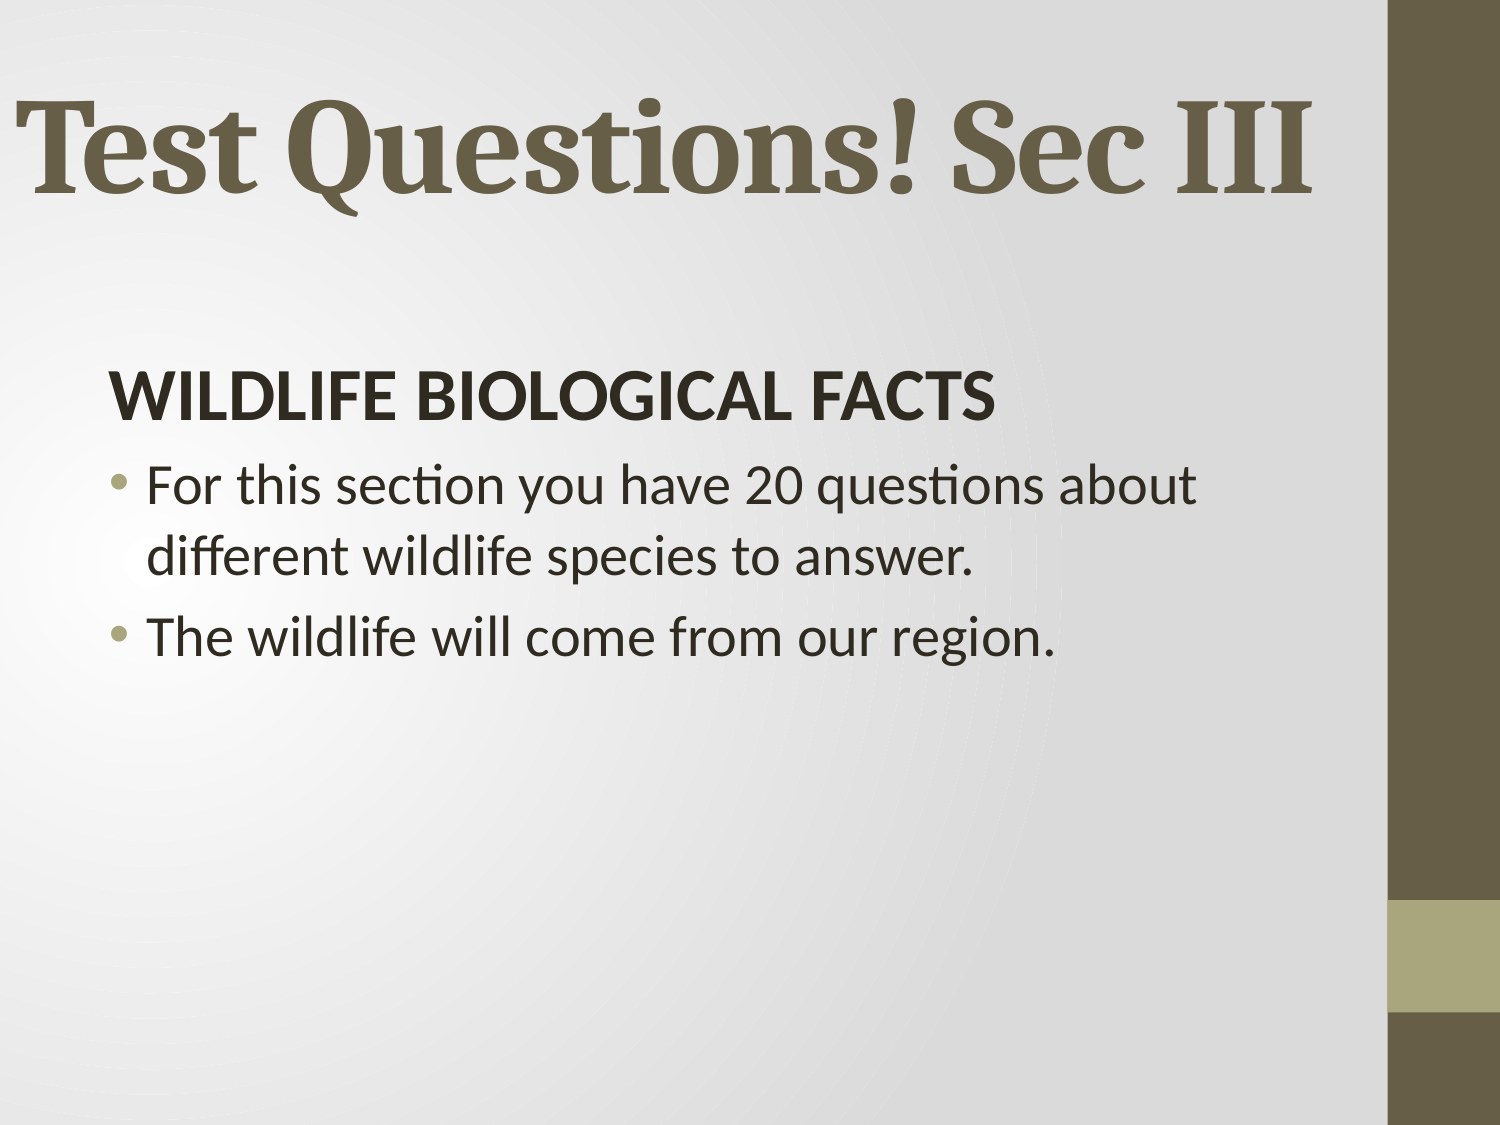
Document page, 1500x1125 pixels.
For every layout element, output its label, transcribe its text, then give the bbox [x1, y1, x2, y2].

text_box Test Questions! Sec III [0, 45, 1400, 233]
list WILDLIFE BIOLOGICAL FACTS For this section you have 20 questions about different wildlife species to answer. The wildlife will come from our region. [75, 337, 1325, 1125]
